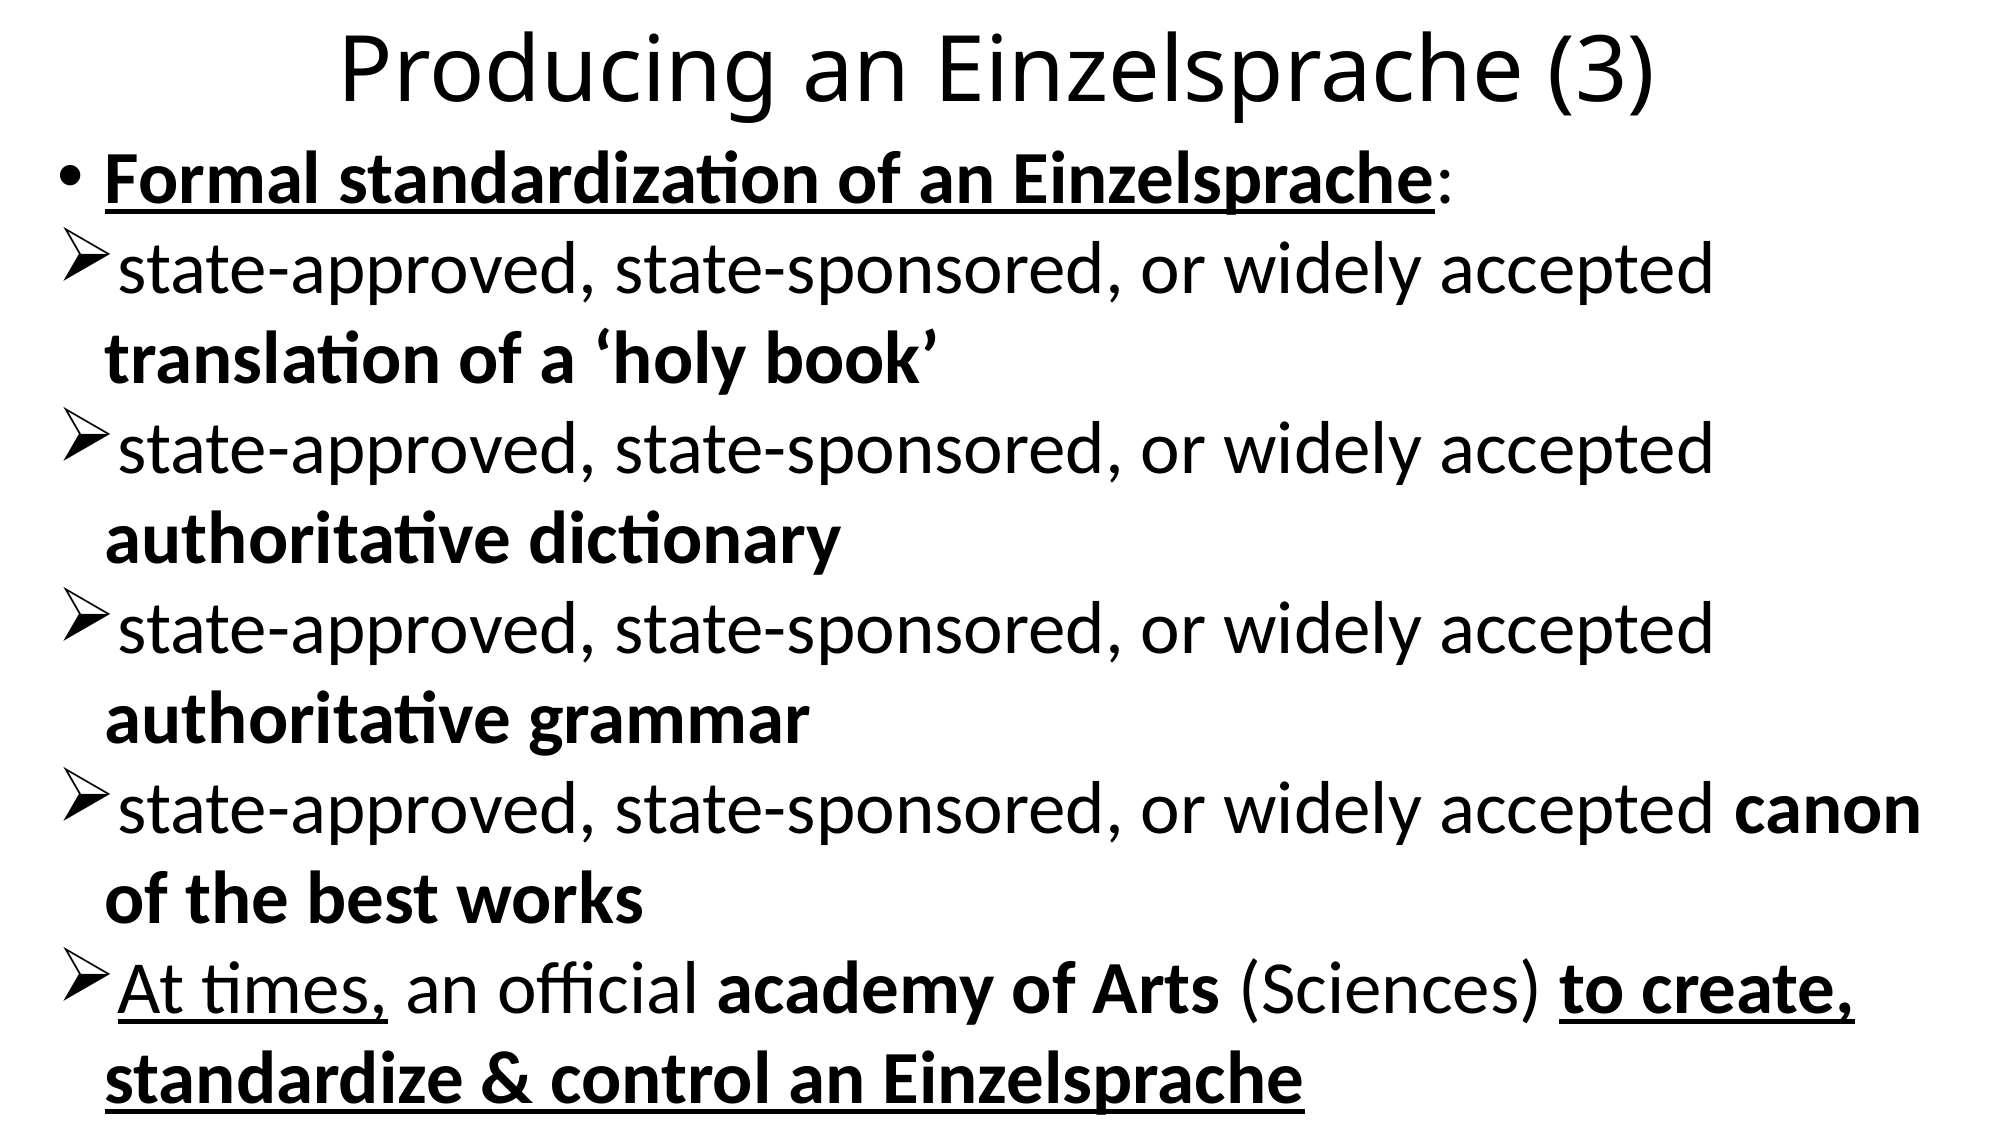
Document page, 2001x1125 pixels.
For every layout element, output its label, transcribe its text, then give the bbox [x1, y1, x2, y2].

title Producing an Einzelsprache (3) [134, 0, 1860, 121]
text_box Formal standardization of an Einzelsprache: state-approved, state-sponsored, or widely accepted translation of a ‘holy book’ state-approved, state-sponsored, or widely accepted authoritative dictionary state-approved, state-sponsored, or widely accepted authoritative grammar state-approved, state-sponsored, or widely accepted canon of the best works At times, an official academy of Arts (Sciences) to create, standardize & control an Einzelsprache [43, 121, 1976, 1125]
